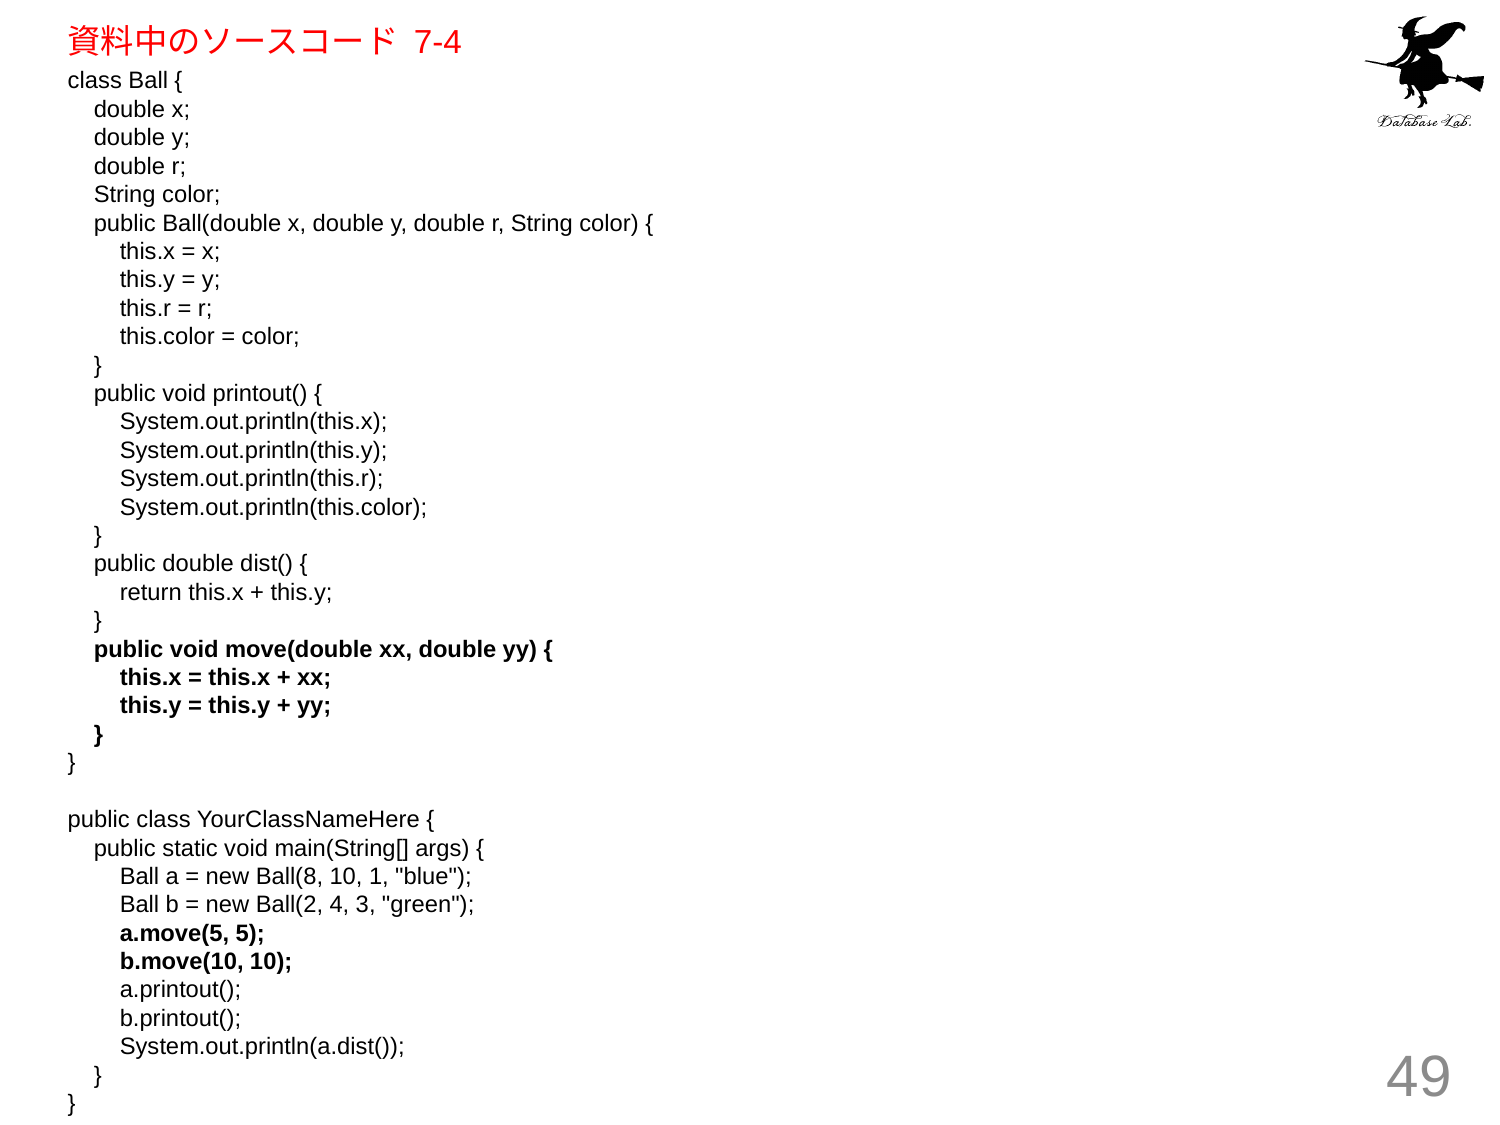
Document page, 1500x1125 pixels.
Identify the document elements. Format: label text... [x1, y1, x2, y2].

list class Ball { double x; double y; double r; String color; public Ball(double x, double y, double r, String color) { this.x = x; this.y = y; this.r = r; this.color = color; } public void printout() { System.out.println(this.x); System.out.println(this.y); System.out.println(this.r); System.out.println(this.color); } public double dist() { return this.x + this.y; } public void move(double xx, double yy) { this.x = this.x + xx; this.y = this.y + yy; } } public class YourClassNameHere { public static void main(String[] args) { Ball a = new Ball(8, 10, 1, "blue"); Ball b = new Ball(2, 4, 3, "green"); a.move(5, 5); b.move(10, 10); a.printout(); b.printout(); System.out.println(a.dist()); } } [52, 57, 1441, 1125]
slide_number 49 [1129, 1042, 1467, 1103]
picture [1362, 14, 1486, 130]
title 資料中のソースコード 7-4 [52, 28, 1441, 57]
